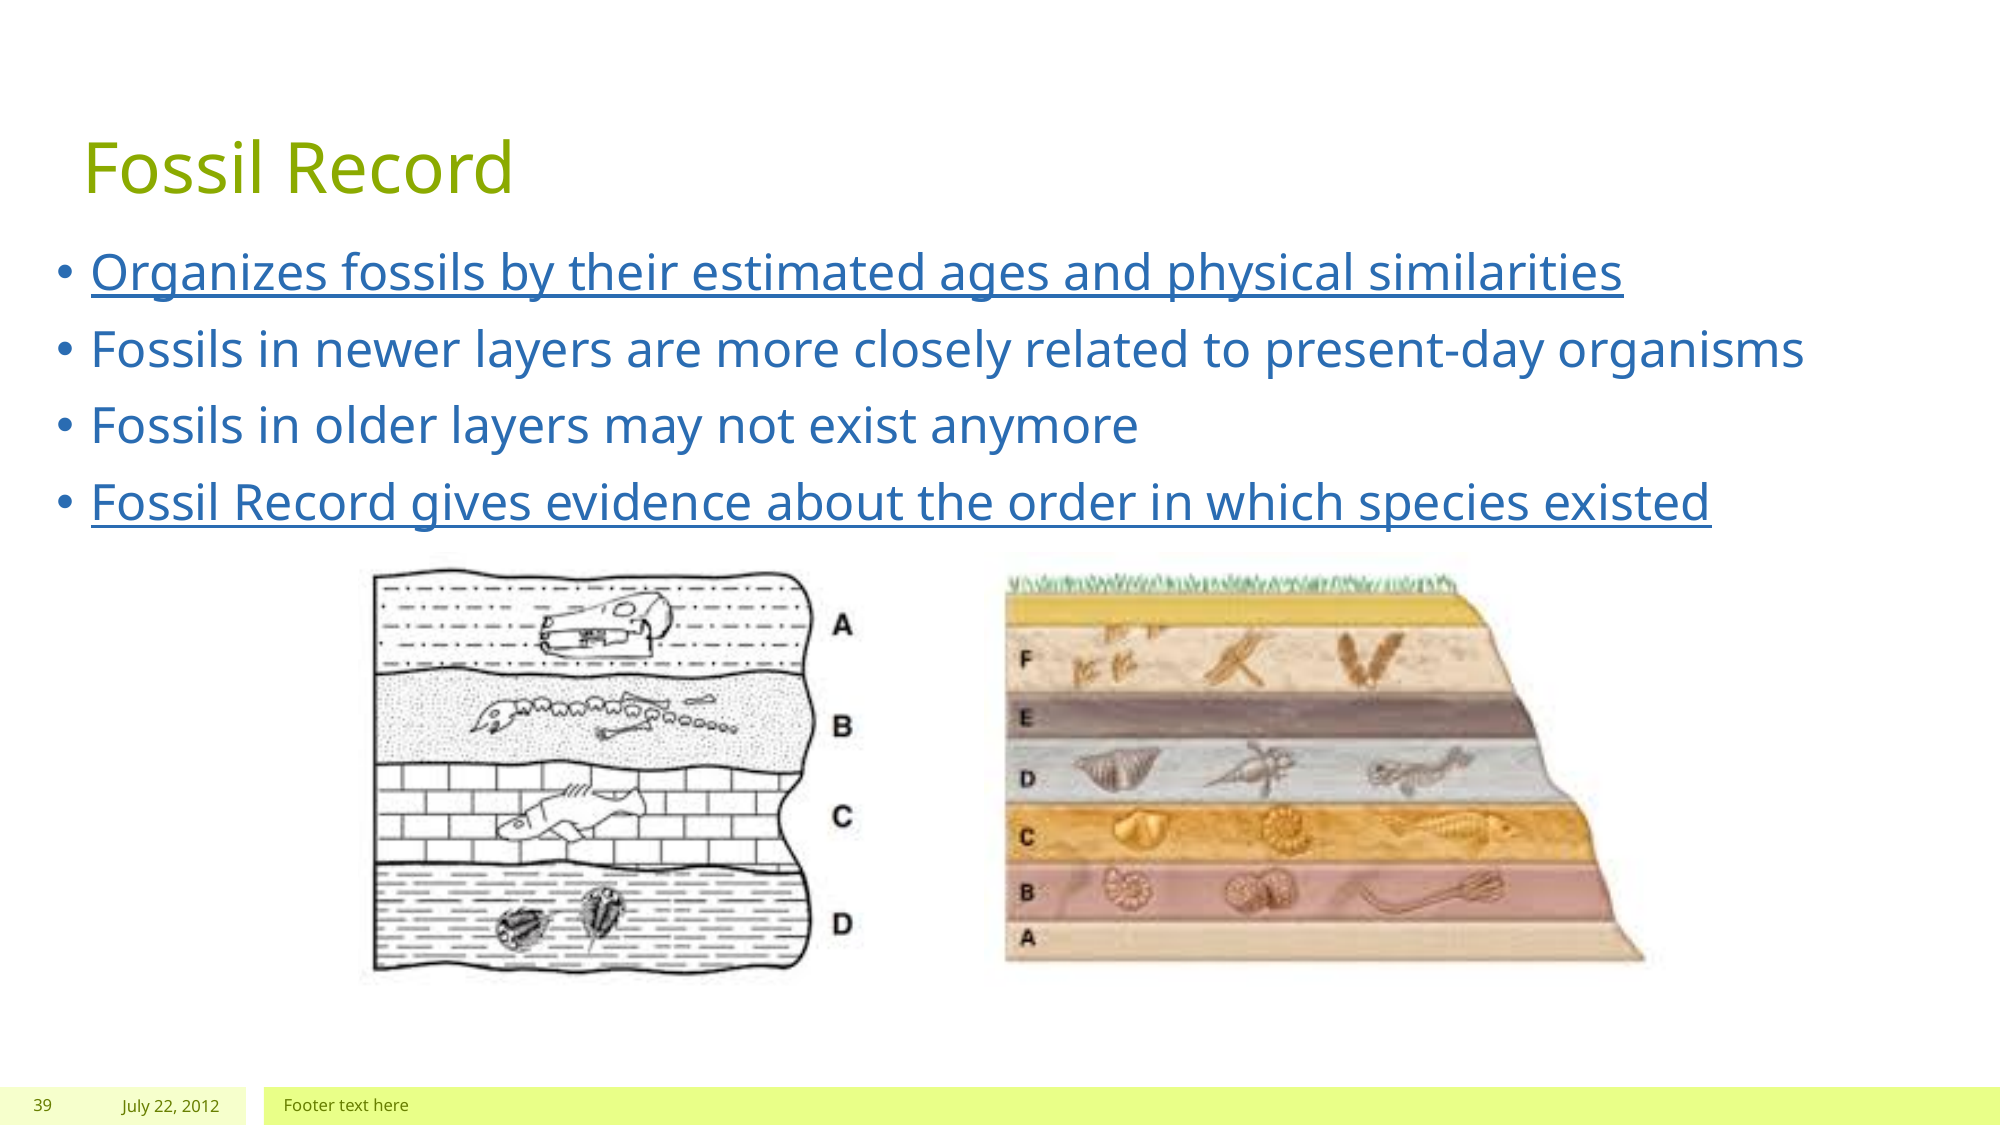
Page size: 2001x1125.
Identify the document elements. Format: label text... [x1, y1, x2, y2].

list Organizes fossils by their estimated ages and physical similarities Fossils in newer layers are more closely related to present-day organisms Fossils in older layers may not exist anymore Fossil Record gives evidence about the order in which species existed [41, 239, 1940, 1063]
footer Footer text here [268, 1087, 1769, 1125]
slide_number 39 [0, 1087, 68, 1125]
picture [358, 552, 914, 1015]
picture [984, 552, 1666, 987]
title Fossil Record [67, 20, 1605, 215]
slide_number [70, 1087, 235, 1125]
